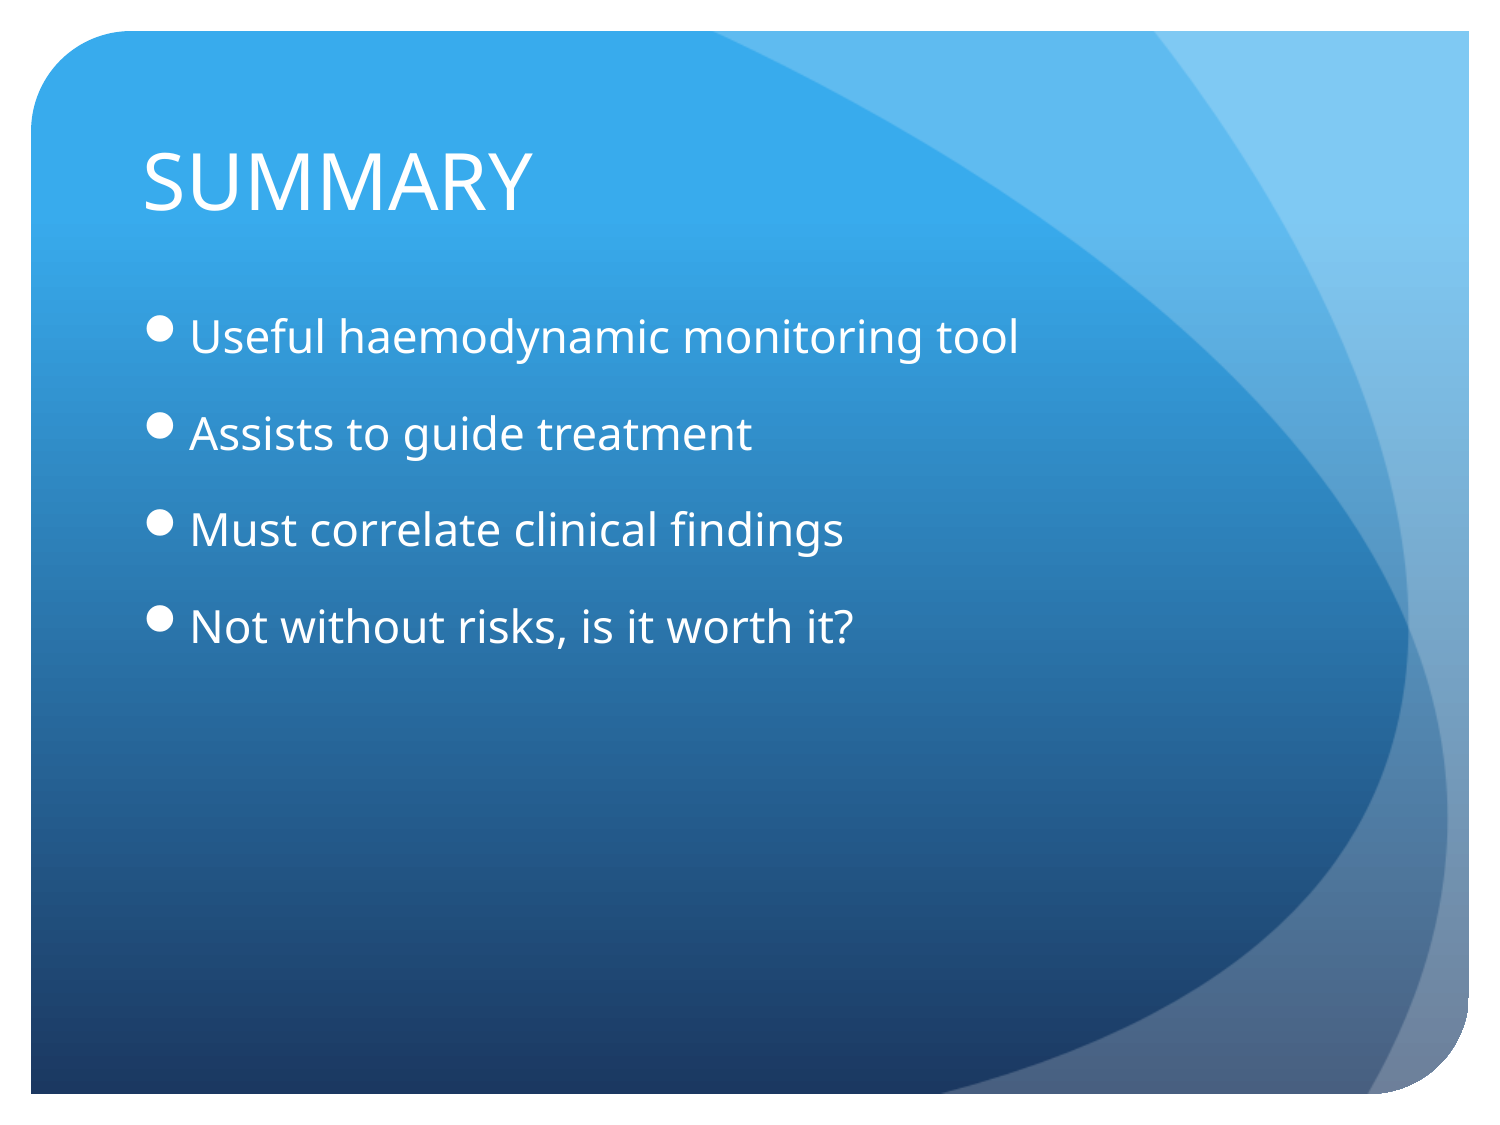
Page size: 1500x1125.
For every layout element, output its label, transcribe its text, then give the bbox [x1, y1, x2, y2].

picture [24, 30, 1473, 1094]
title SUMMARY [127, 62, 1372, 234]
list Useful haemodynamic monitoring tool Assists to guide treatment Must correlate clinical findings Not without risks, is it worth it? [127, 299, 1372, 991]
